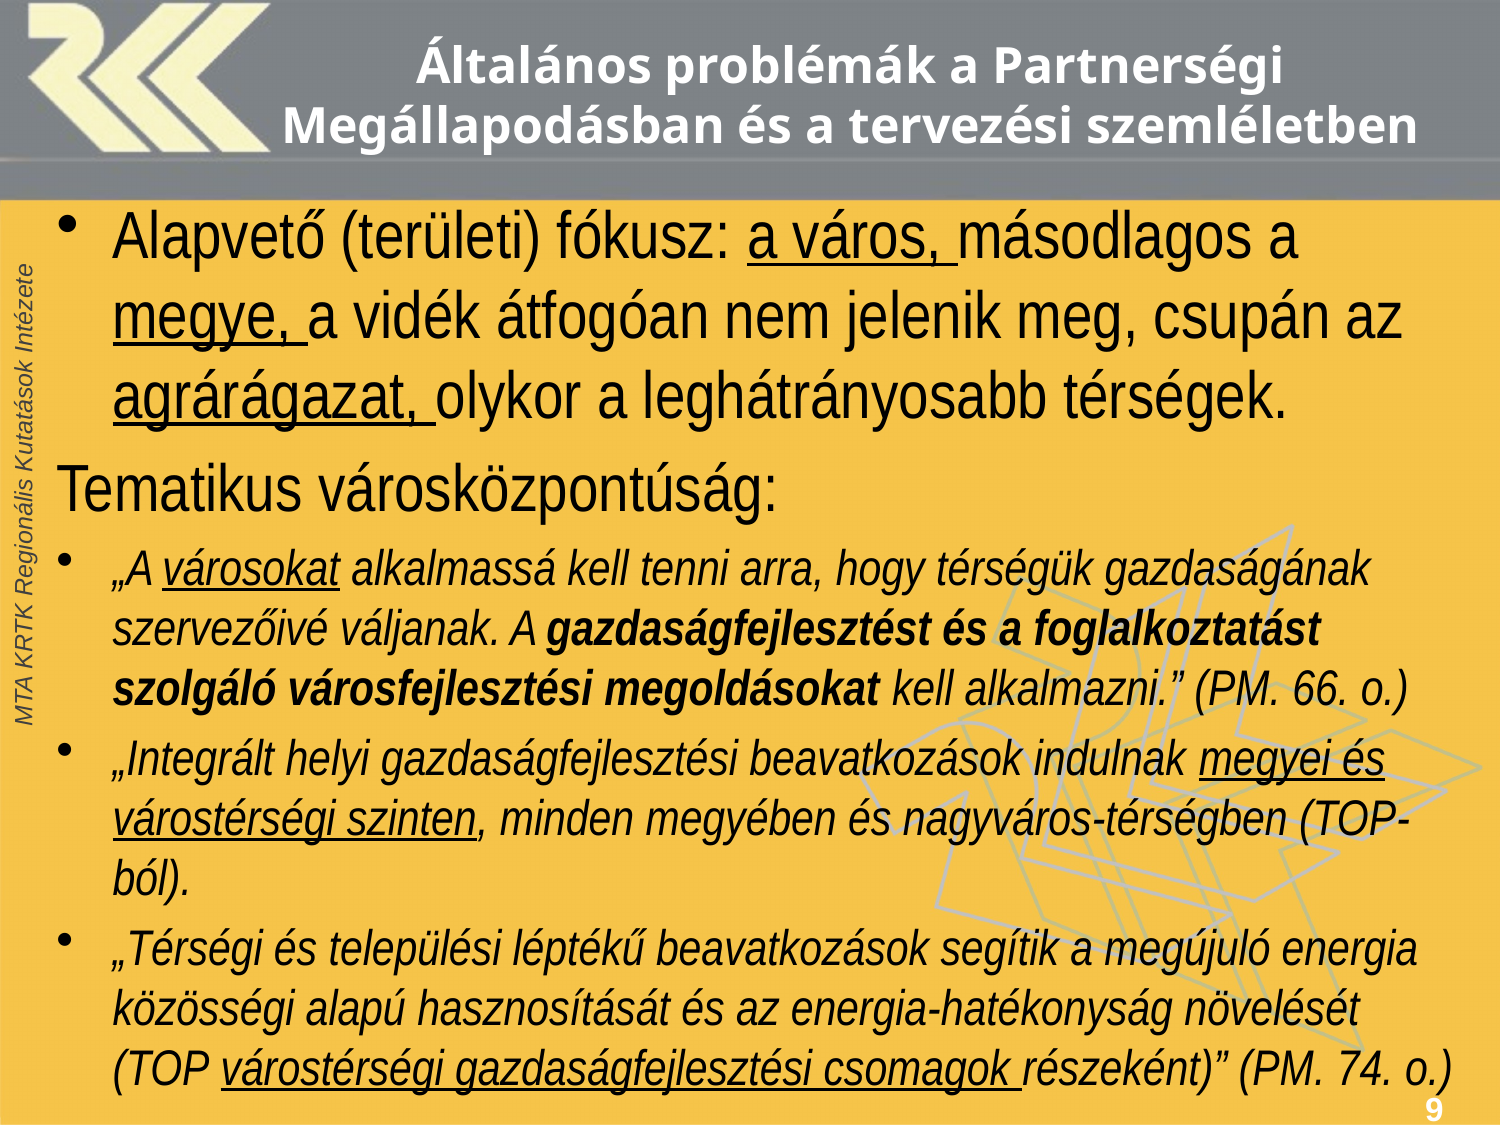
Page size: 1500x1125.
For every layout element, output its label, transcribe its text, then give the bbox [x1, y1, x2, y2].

title Általános problémák a Partnerségi Megállapodásban és a tervezési szemléletben [218, 30, 1483, 157]
picture [0, 0, 1500, 1125]
slide_number 9 [1108, 1080, 1459, 1122]
list Alapvető (területi) fókusz: a város, másodlagos a megye, a vidék átfogóan nem jelenik meg, csupán az agrárágazat, olykor a leghátrányosabb térségek. Tematikus városközpontúság: „A városokat alkalmassá kell tenni arra, hogy térségük gazdaságának szervezőivé váljanak. A gazdaságfejlesztést és a foglalkoztatást szolgáló városfejlesztési megoldásokat kell alkalmazni.” (PM. 66. o.) „Integrált helyi gazdaságfejlesztési beavatkozások indulnak megyei és várostérségi szinten, minden megyében és nagyváros-térségben (TOP-ból). „Térségi és települési léptékű beavatkozások segítik a megújuló energia közösségi alapú hasznosítását és az energia-hatékonyság növelését (TOP várostérségi gazdaságfejlesztési csomagok részeként)” (PM. 74. o.) [41, 184, 1483, 1005]
